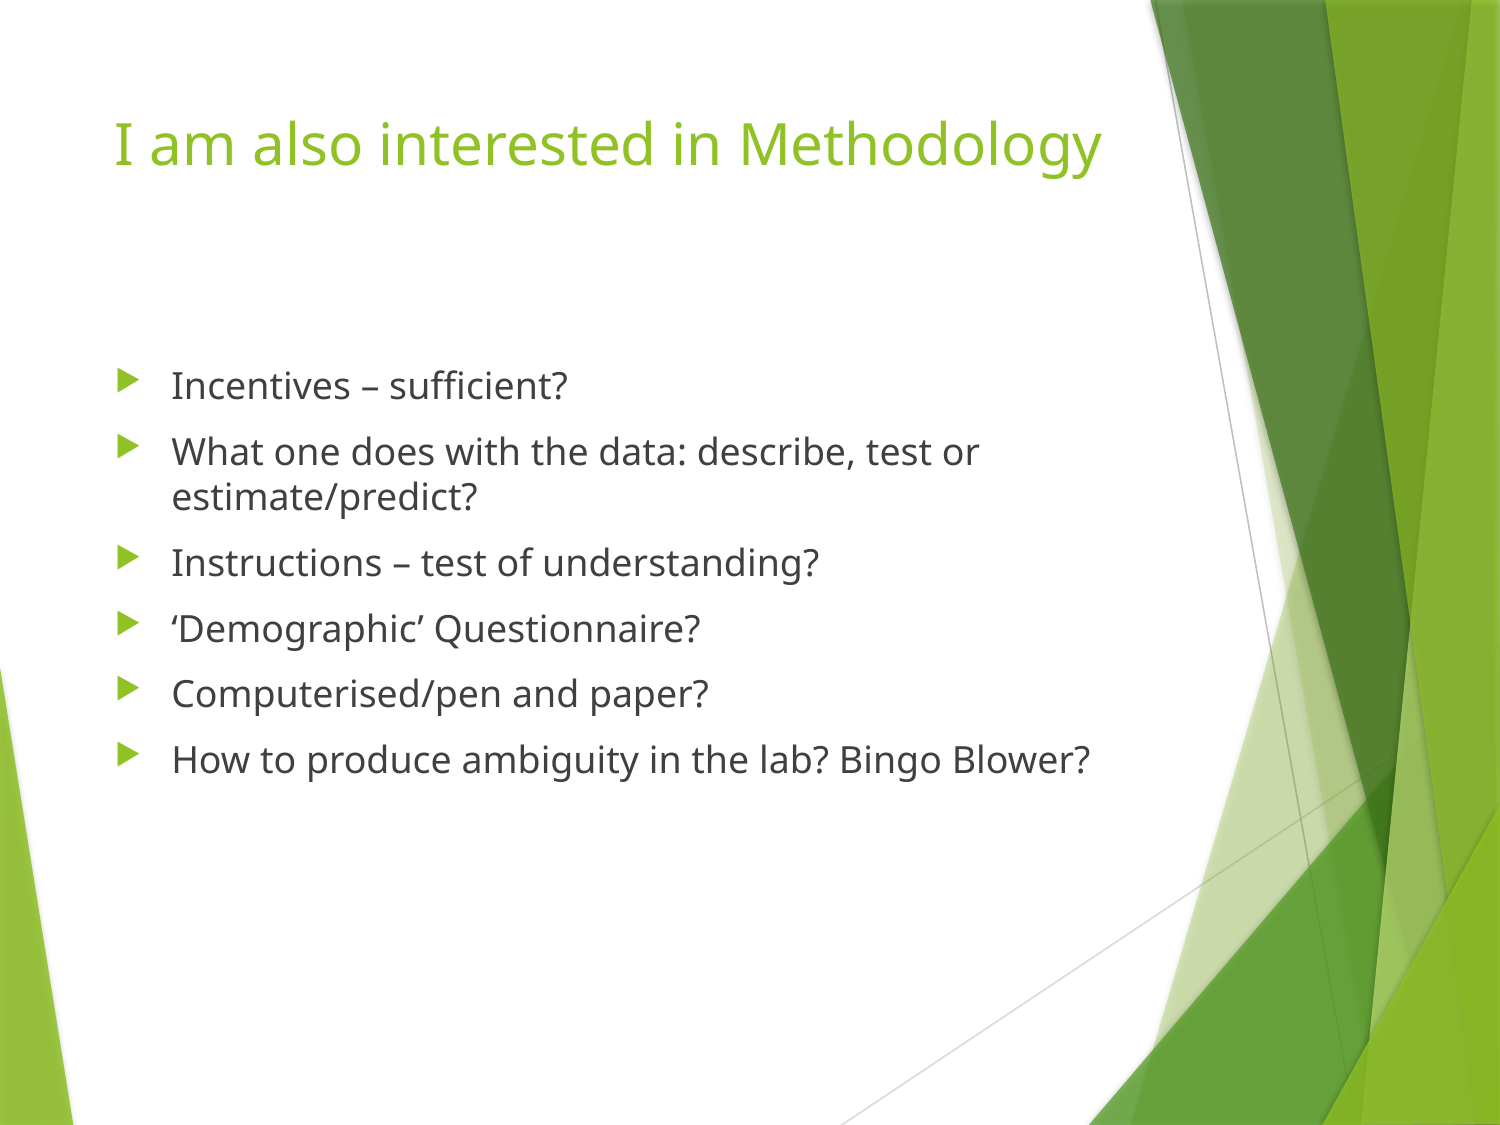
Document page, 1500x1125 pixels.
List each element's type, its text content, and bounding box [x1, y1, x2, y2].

title I am also interested in Methodology [99, 99, 1142, 317]
list Incentives – sufficient? What one does with the data: describe, test or estimate/predict? Instructions – test of understanding? ‘Demographic’ Questionnaire? Computerised/pen and paper? How to produce ambiguity in the lab? Bingo Blower? [99, 354, 1142, 992]
